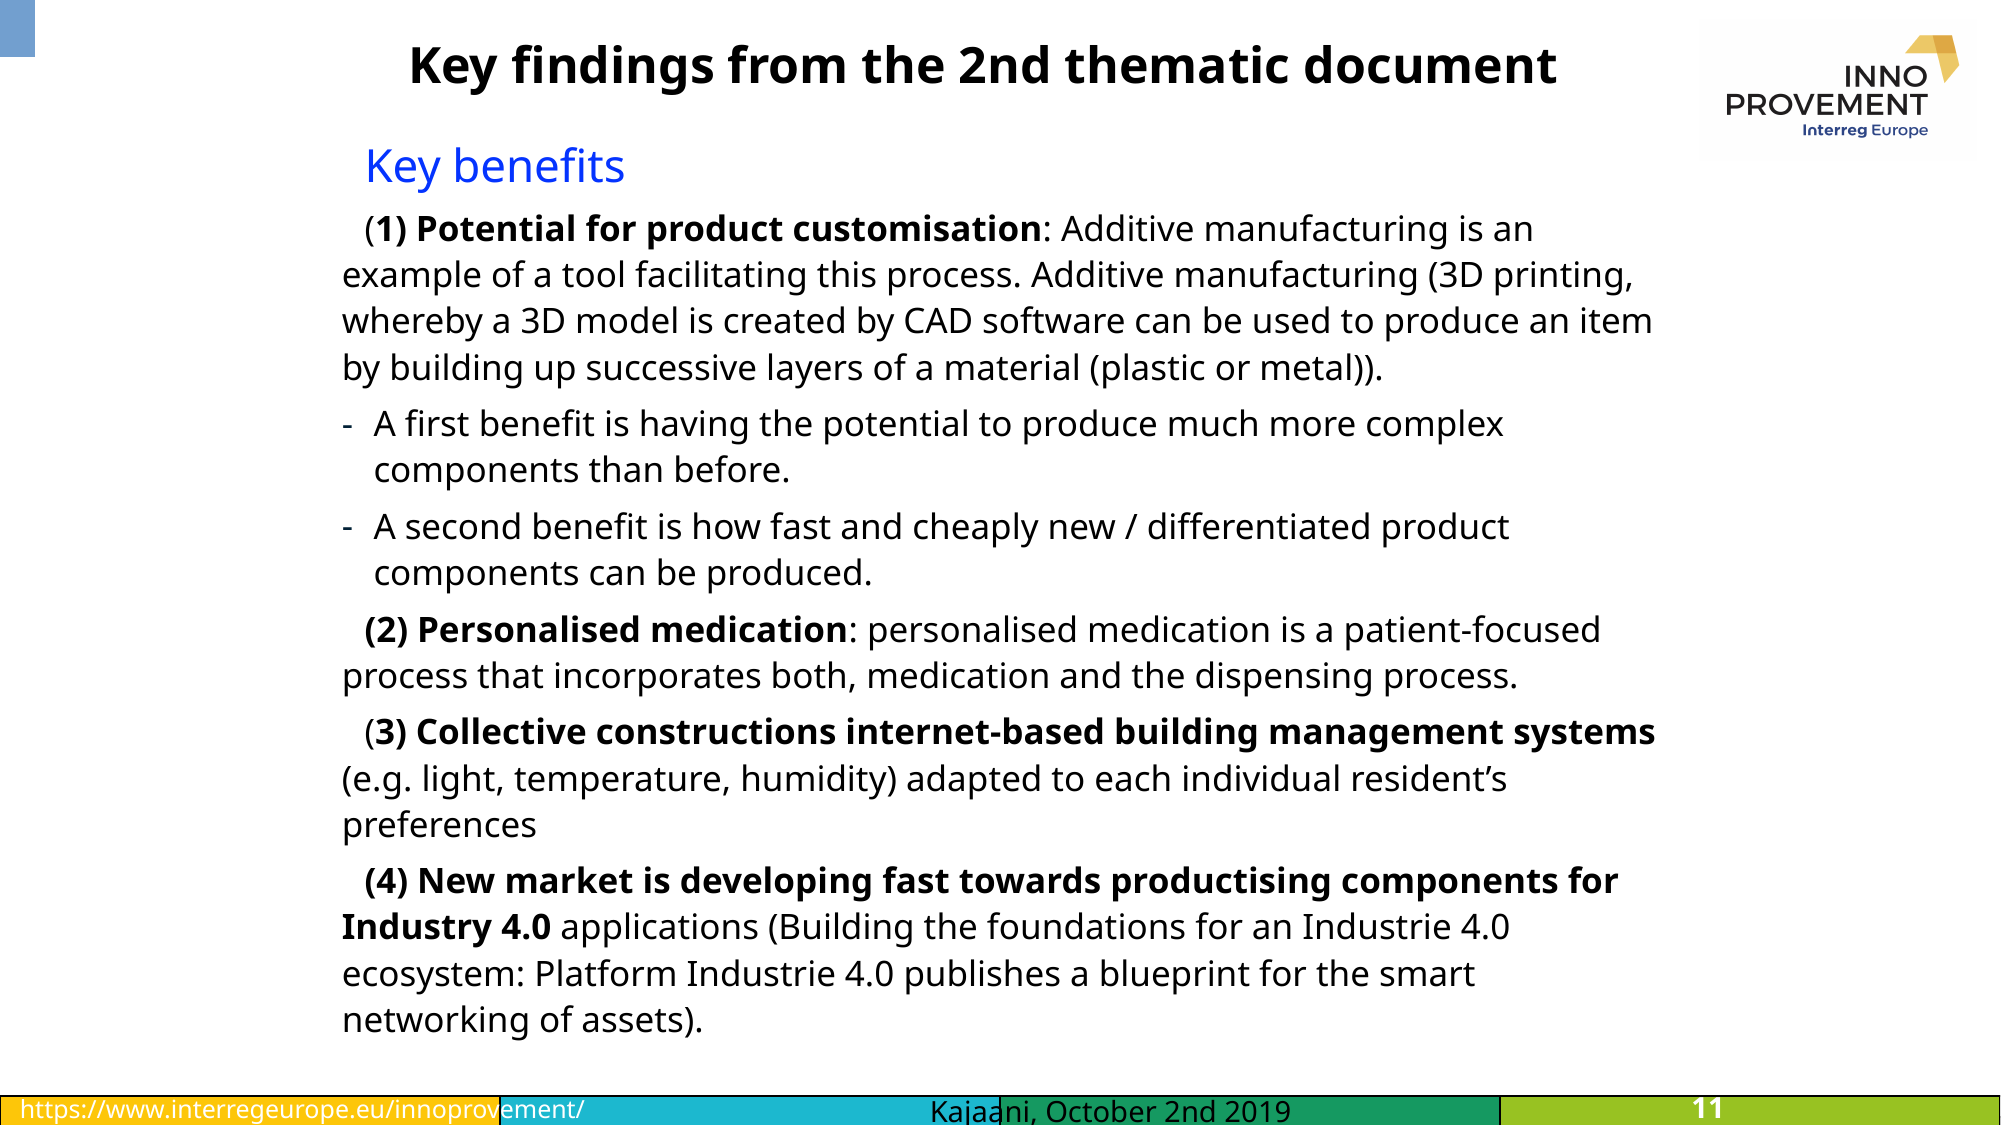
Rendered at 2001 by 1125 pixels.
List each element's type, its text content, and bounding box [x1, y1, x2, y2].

slide_number 11 [1677, 1081, 1733, 1125]
text_box Key findings from the 2nd thematic document [308, 17, 1659, 110]
picture [1699, 19, 1977, 161]
list Key benefits (1) Potential for product customisation: Additive manufacturing is an example of a tool facilitating this process. Additive manufacturing (3D printing, whereby a 3D model is created by CAD software can be used to produce an item by building up successive layers of a material (plastic or metal)). A first benefit is having the potential to produce much more complex components than before. A second benefit is how fast and cheaply new / differentiated product components can be produced. (2) Personalised medication: personalised medication is a patient-focused process that incorporates both, medication and the dispensing process. (3) Collective constructions internet-based building management systems (e.g. light, temperature, humidity) adapted to each individual resident’s preferences (4) New market is developing fast towards productising components for Industry 4.0 applications (Building the foundations for an Industrie 4.0 ecosystem: Platform Industrie 4.0 publishes a blueprint for the smart networking of assets). [326, 116, 1674, 1061]
